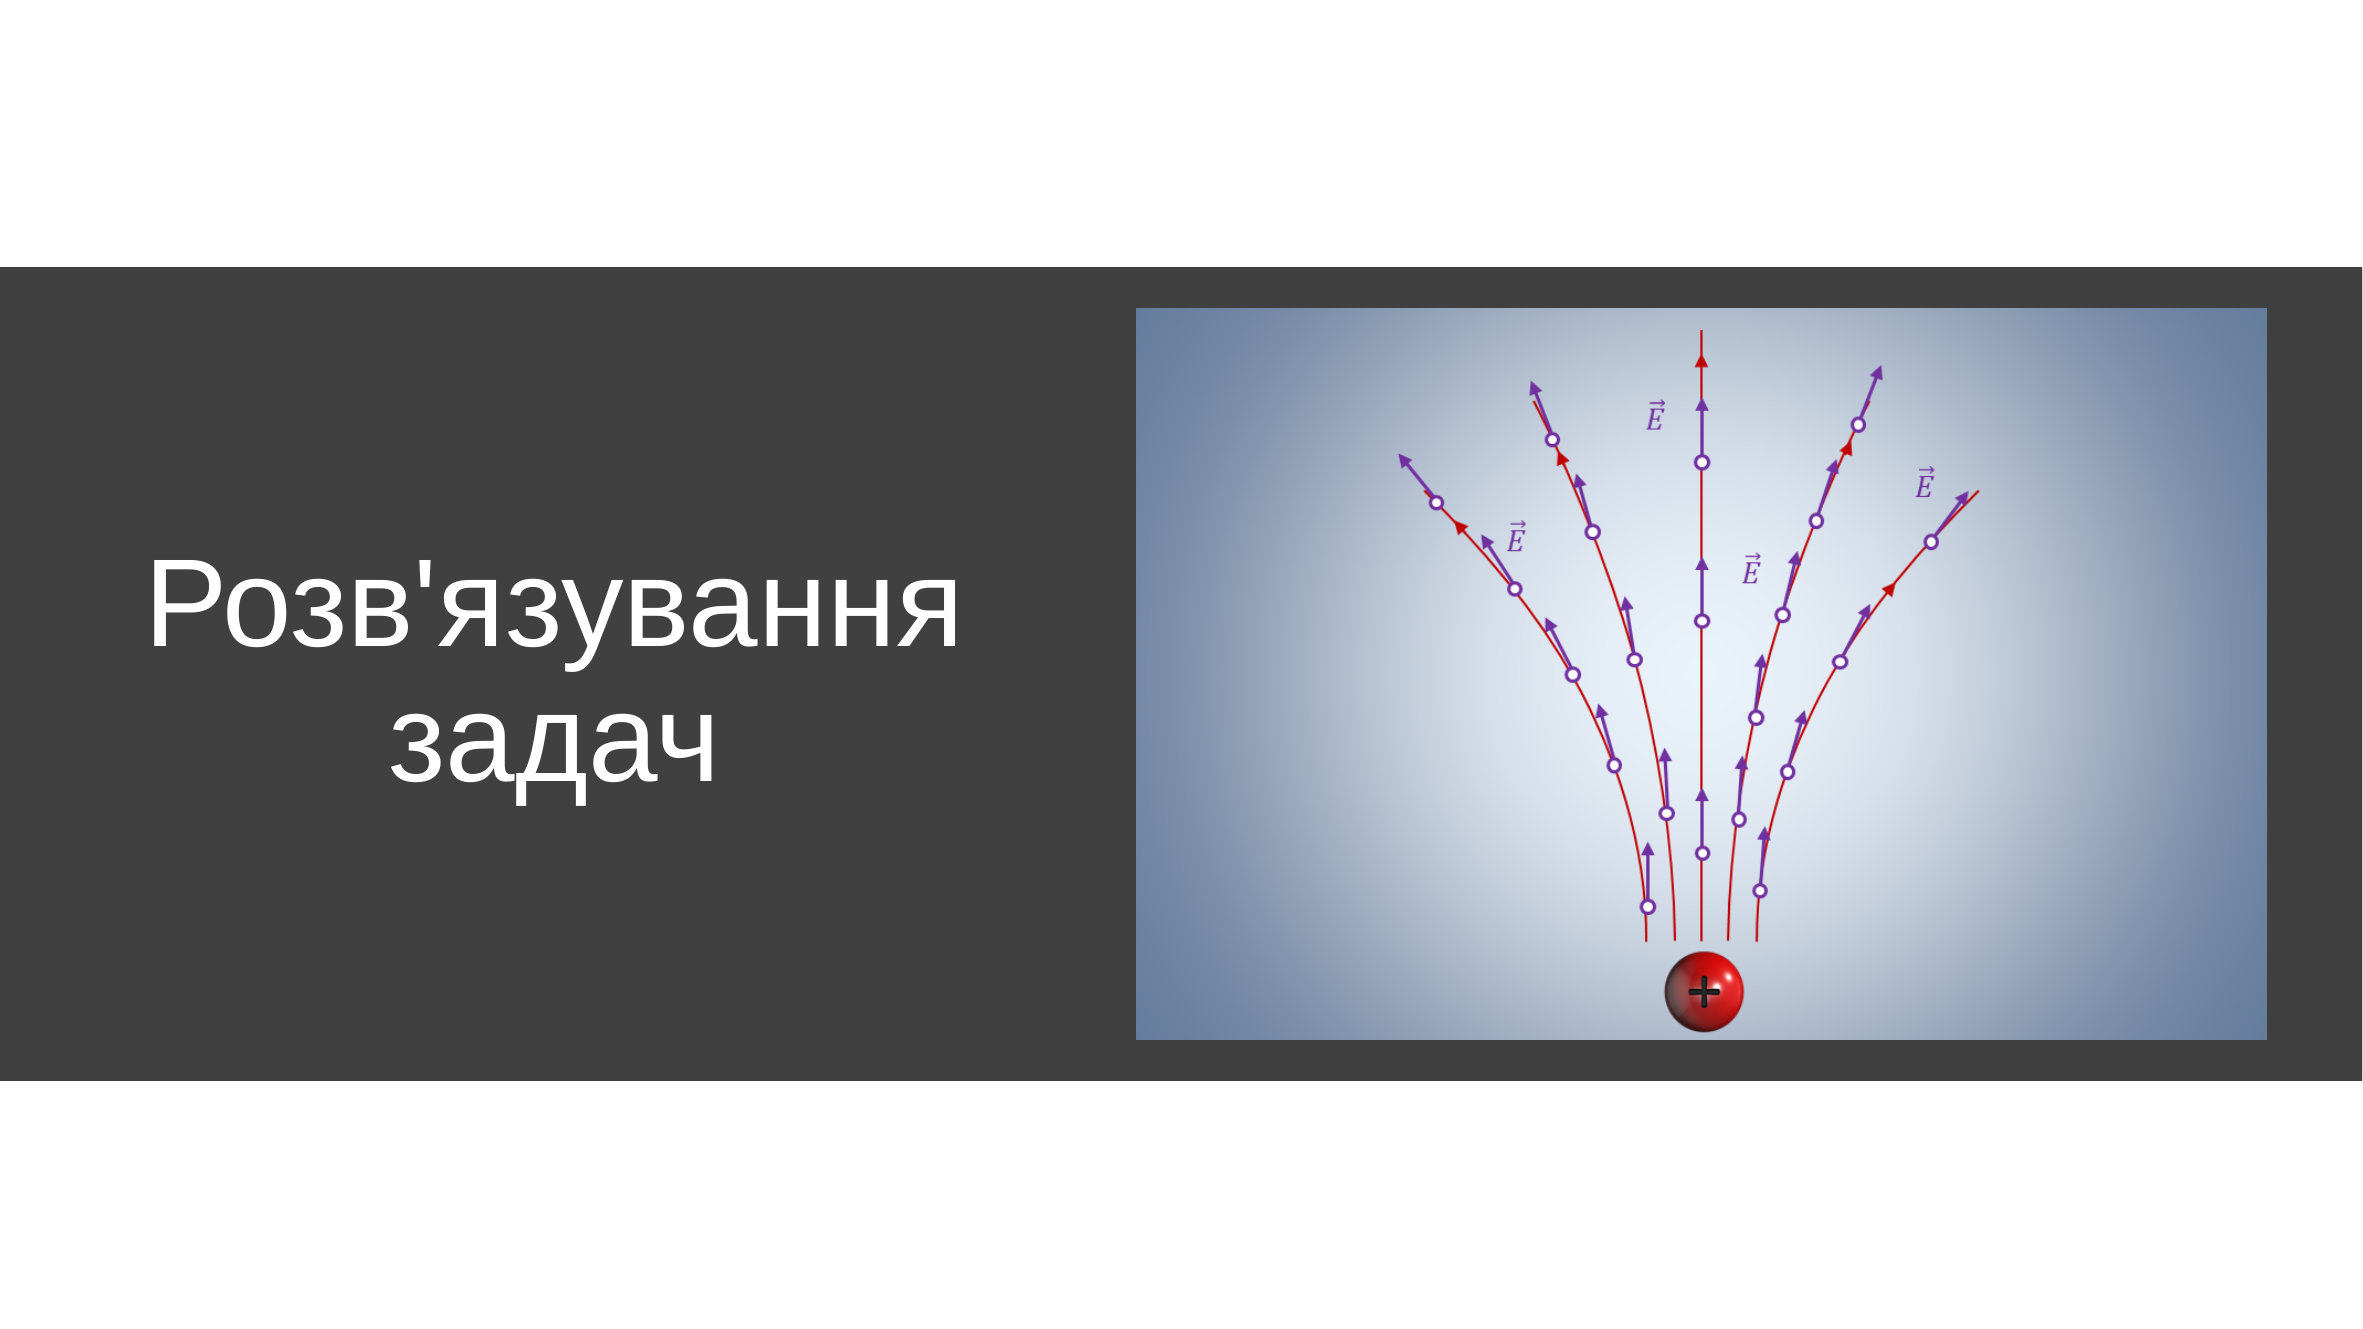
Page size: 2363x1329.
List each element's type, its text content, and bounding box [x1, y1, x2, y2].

title Розв'язування задач [95, 268, 1014, 1080]
picture [1136, 308, 2267, 1040]
text_box [0, 267, 2363, 1081]
